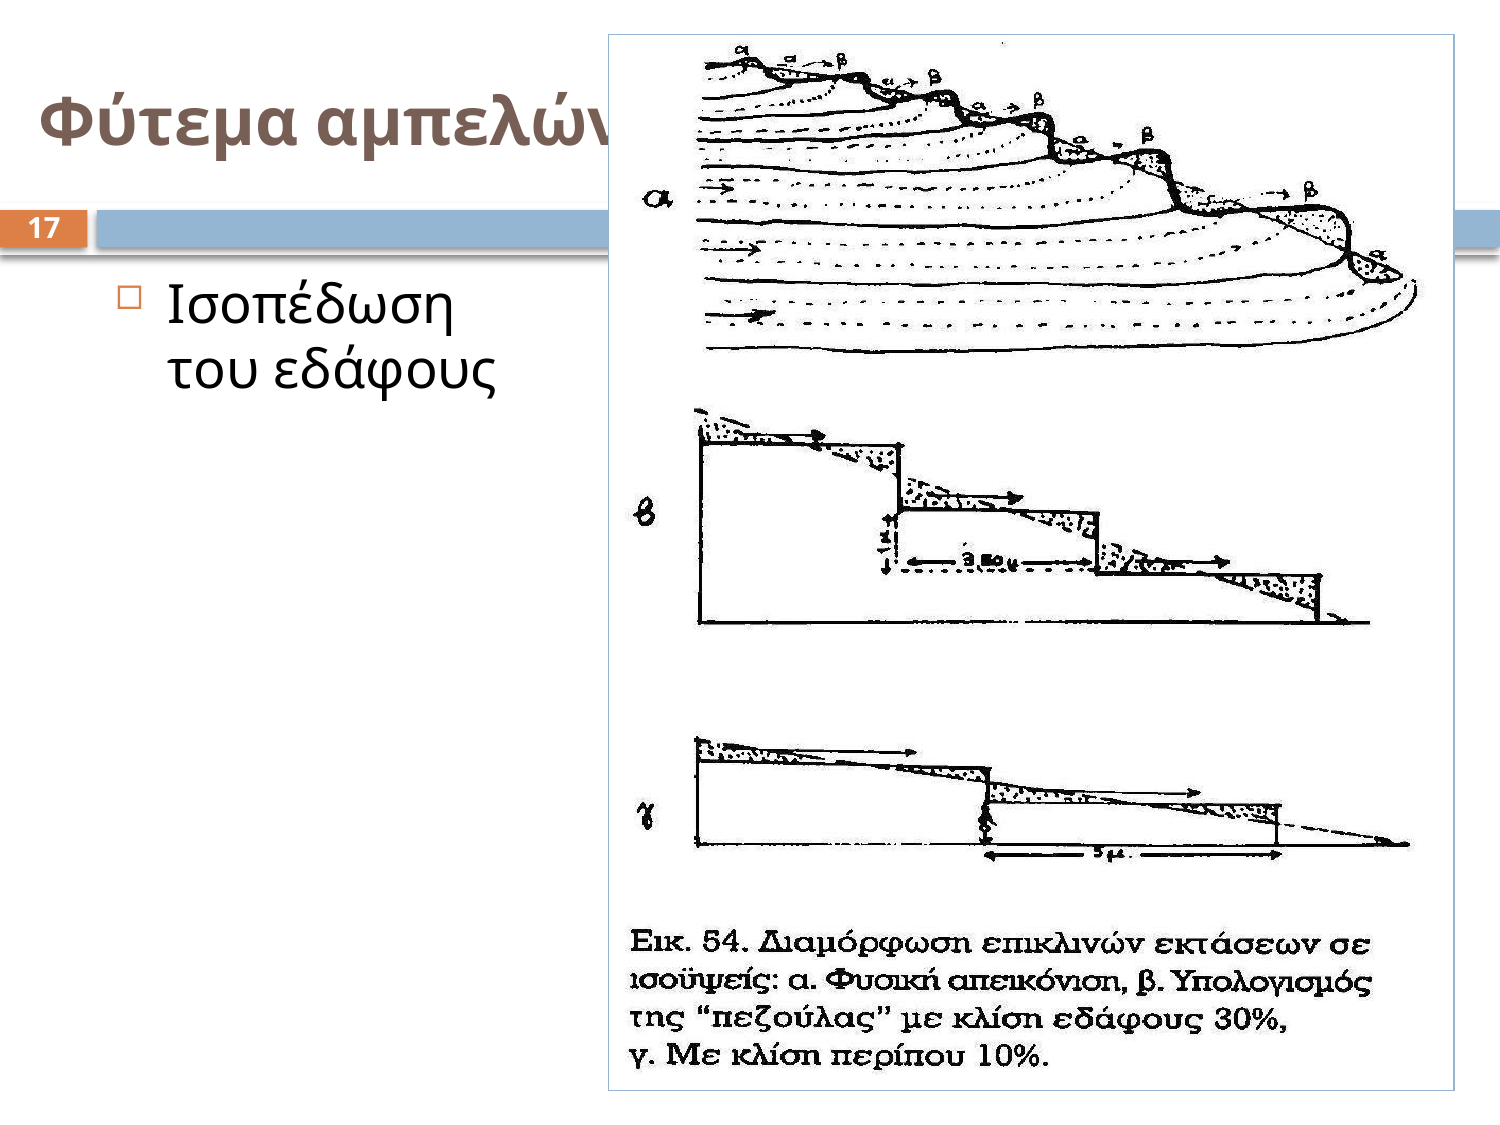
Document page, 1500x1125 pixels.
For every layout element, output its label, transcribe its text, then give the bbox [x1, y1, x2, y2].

slide_number 17 [0, 208, 88, 249]
list Ισοπέδωση του εδάφους [100, 262, 528, 1000]
title Φύτεμα αμπελώνα [23, 37, 605, 200]
picture [609, 34, 1454, 1091]
